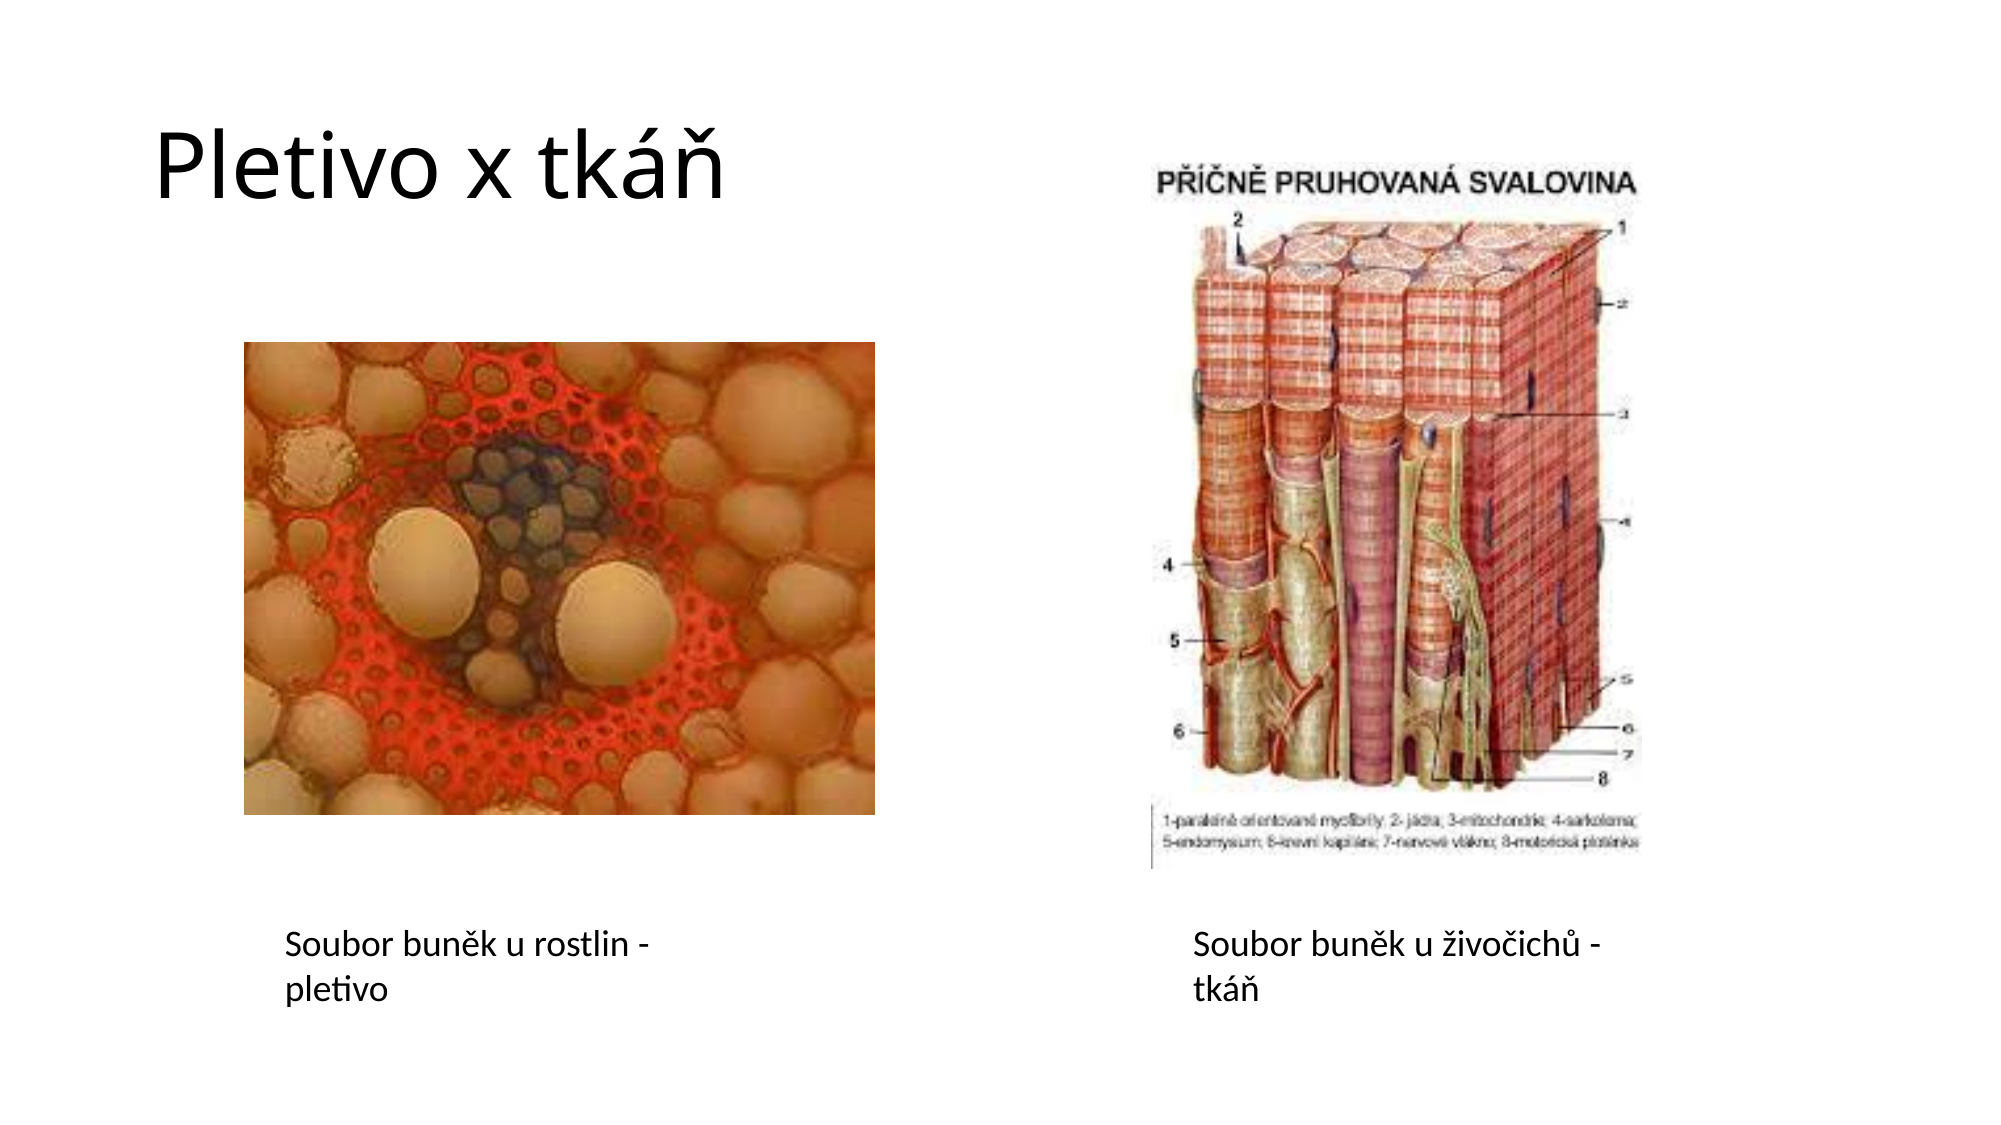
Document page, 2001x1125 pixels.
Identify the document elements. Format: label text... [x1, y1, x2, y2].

text_box Soubor buněk u rostlin - pletivo [270, 911, 740, 1017]
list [244, 342, 875, 815]
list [1151, 162, 1642, 869]
title Pletivo x tkáň [137, 59, 1863, 278]
text_box Soubor buněk u živočichů - tkáň [1178, 911, 1669, 1017]
